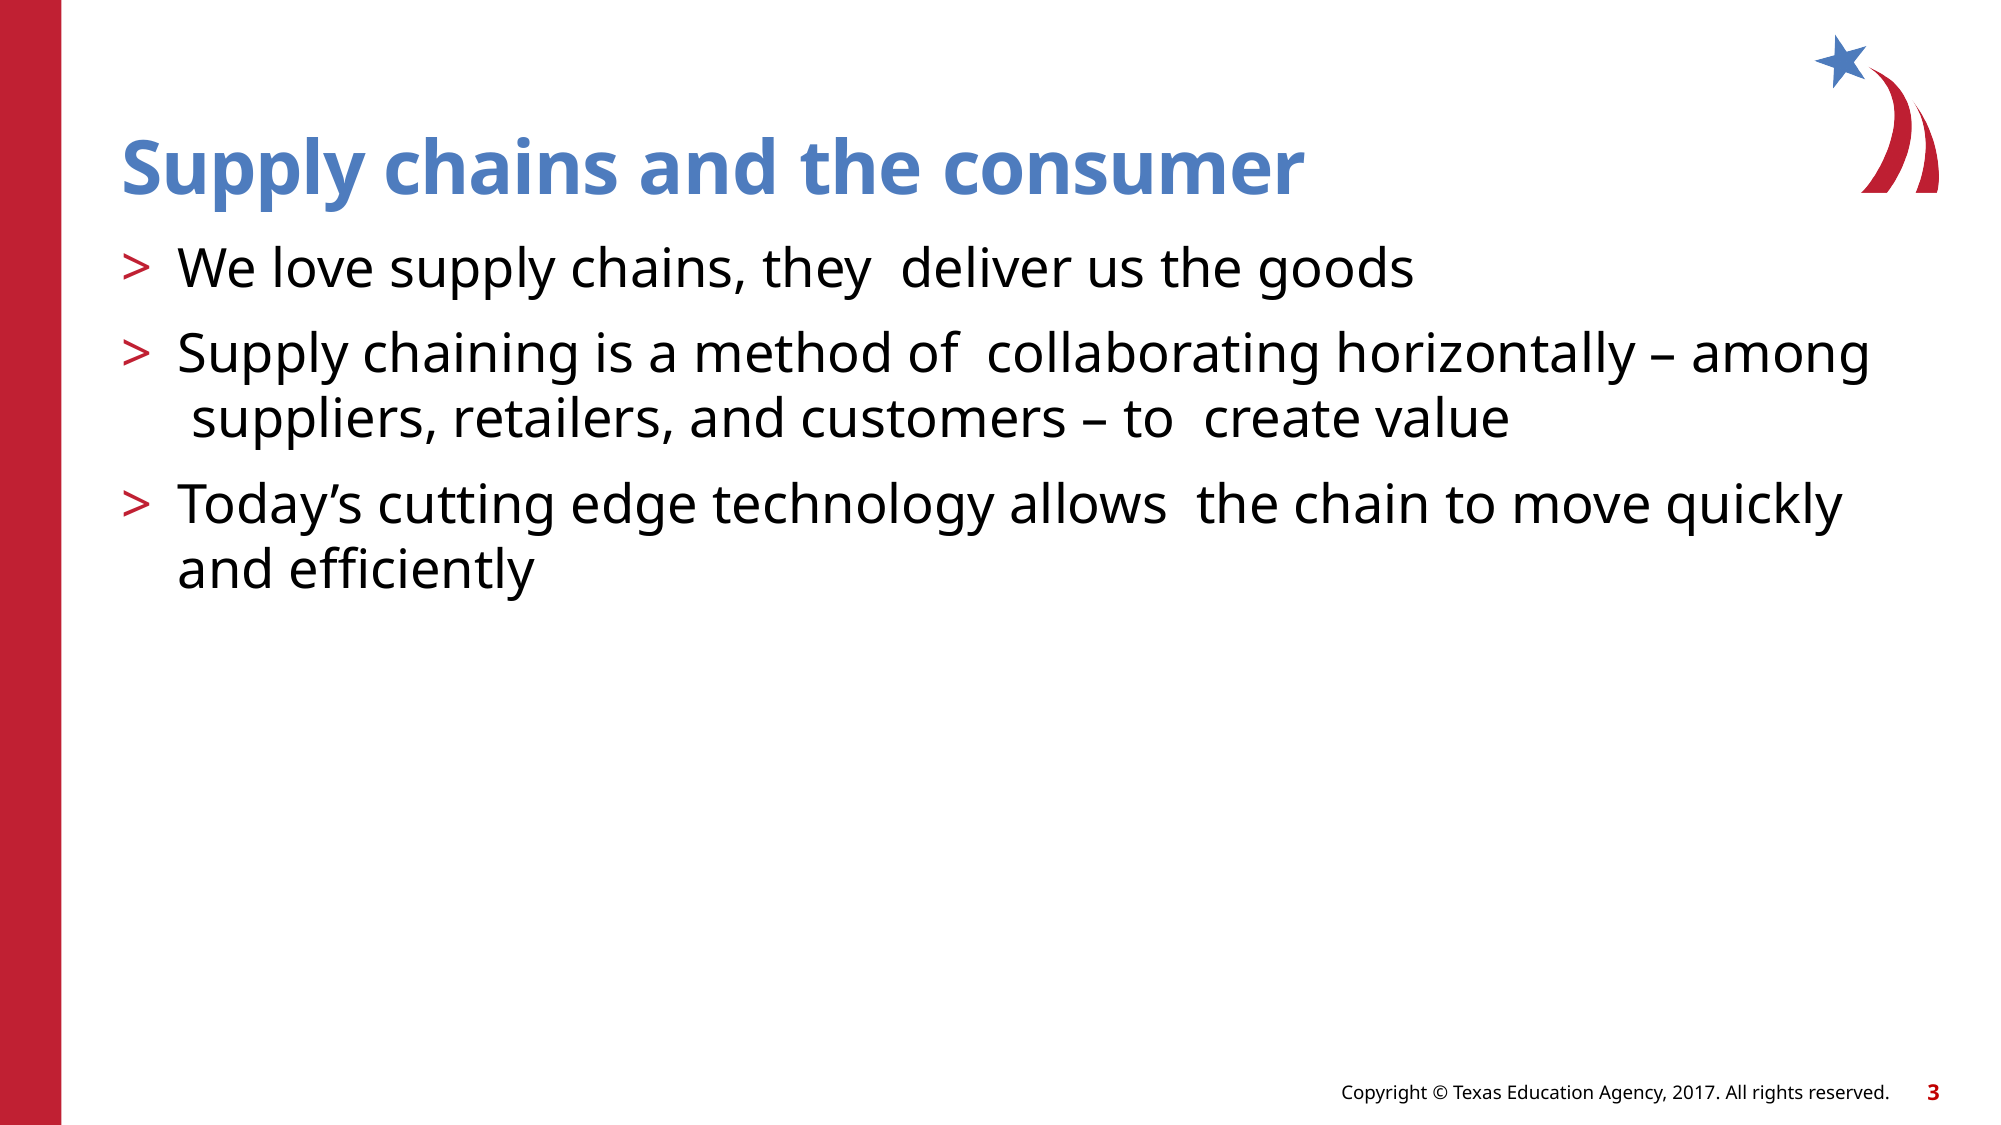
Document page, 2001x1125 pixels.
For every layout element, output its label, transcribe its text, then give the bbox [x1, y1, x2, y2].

list We love supply chains, they deliver us the goods Supply chaining is a method of collaborating horizontally – among suppliers, retailers, and customers – to create value Today’s cutting edge technology allows the chain to move quickly and efficiently [121, 233, 1884, 1010]
title Supply chains and the consumer [121, 66, 1772, 211]
picture [1814, 34, 1939, 193]
